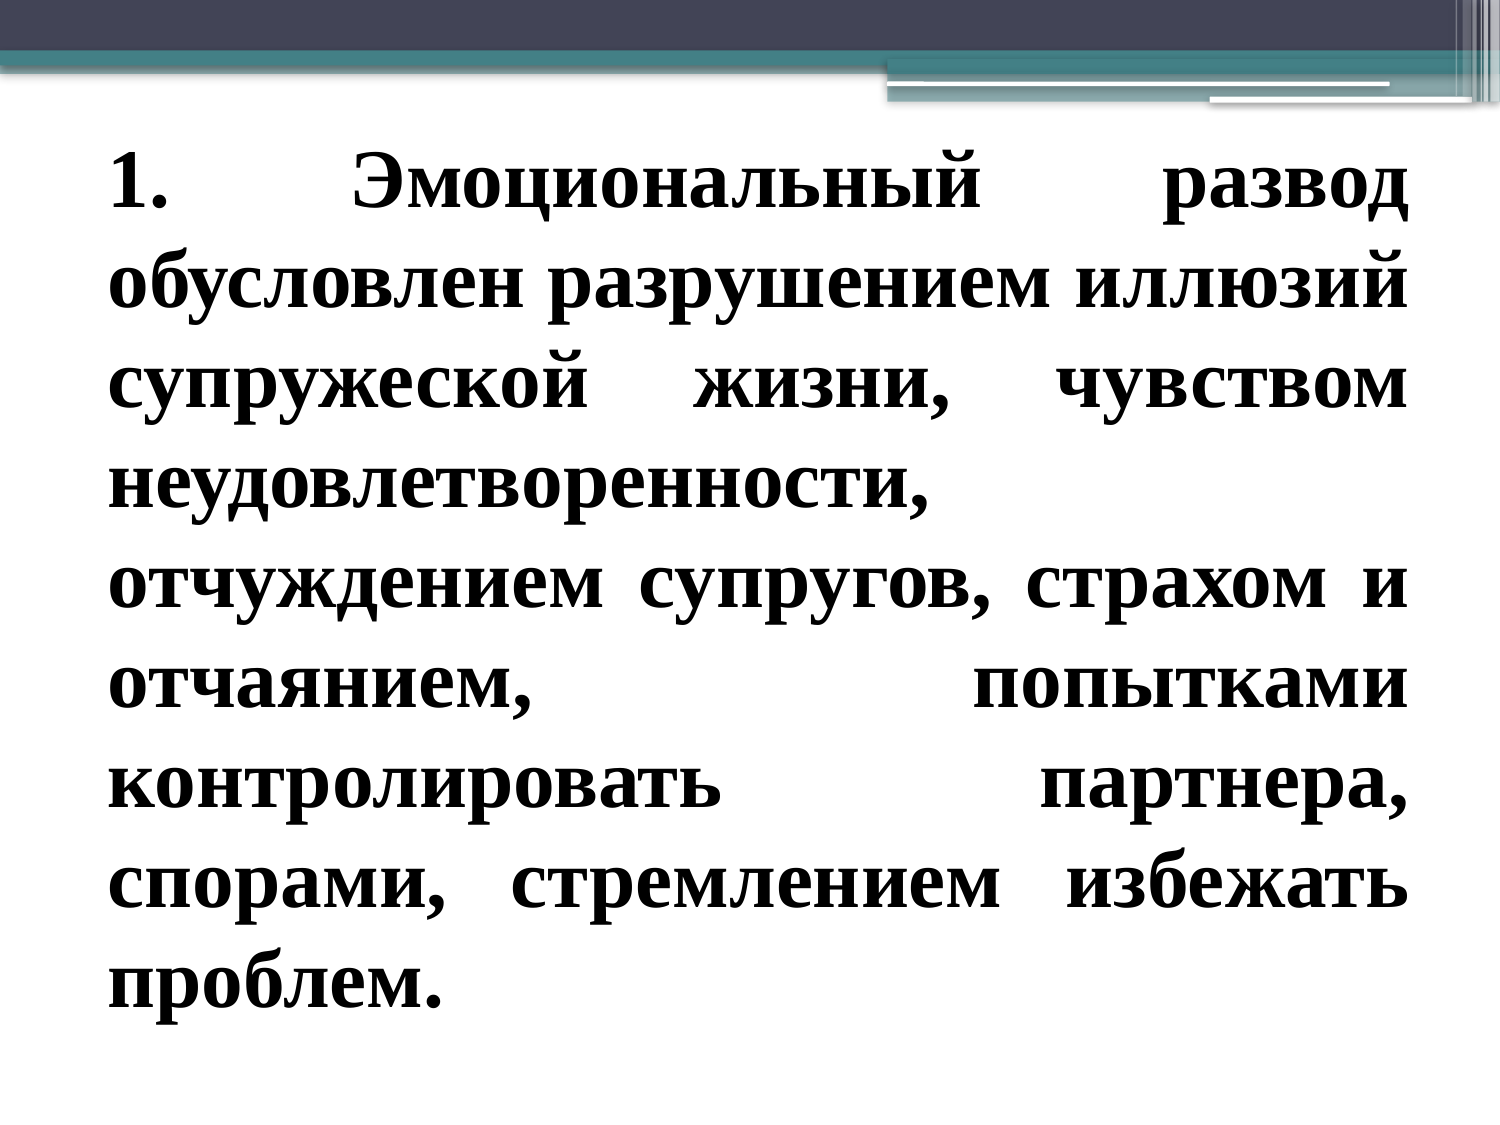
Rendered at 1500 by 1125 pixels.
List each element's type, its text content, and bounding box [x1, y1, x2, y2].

list 1. Эмоциональный развод обусловлен разрушением иллюзий супружеской жизни, чувством неудовлетворенности, отчуждением супругов, страхом и от­чаянием, попытками контролировать партнера, спорами, стремлением избе­жать проблем. [75, 117, 1425, 1079]
